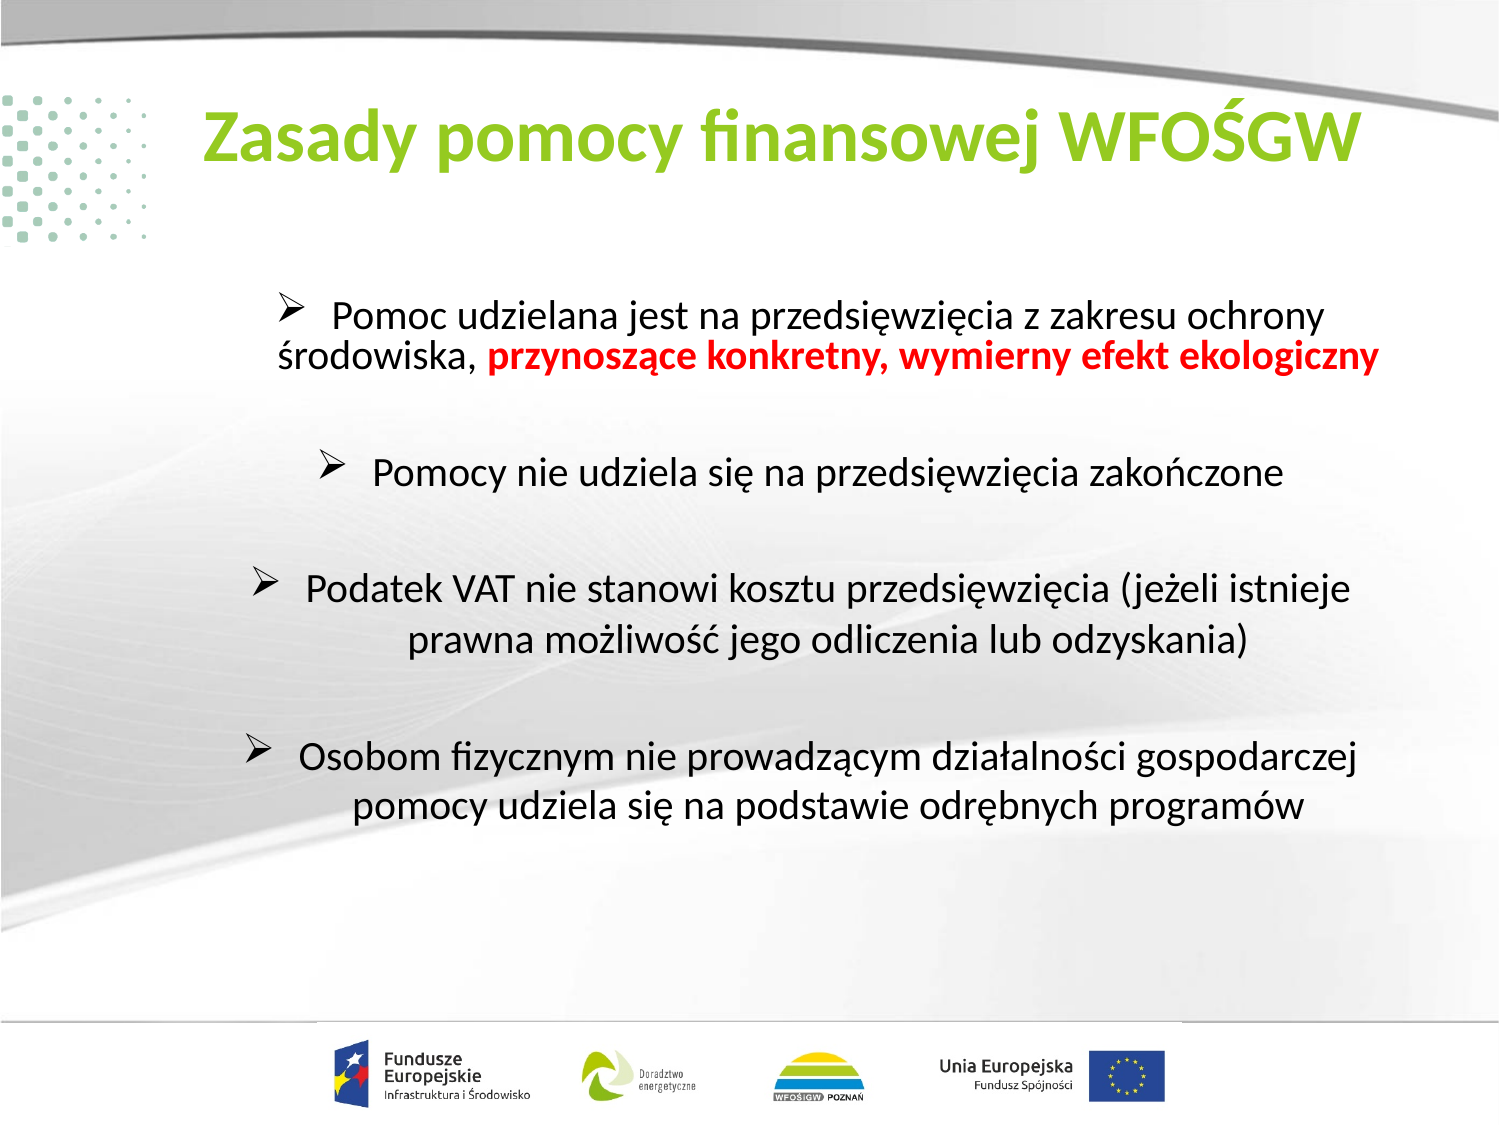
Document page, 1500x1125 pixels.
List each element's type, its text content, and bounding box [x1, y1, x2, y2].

list Pomoc udzielana jest na przedsięwzięcia z zakresu ochrony środowiska, przynoszące konkretny, wymierny efekt ekologiczny Pomocy nie udziela się na przedsięwzięcia zakończone Podatek VAT nie stanowi kosztu przedsięwzięcia (jeżeli istnieje prawna możliwość jego odliczenia lub odzyskania) Osobom fizycznym nie prowadzącym działalności gospodarczej pomocy udziela się na podstawie odrębnych programów [175, 231, 1425, 976]
picture [0, 0, 1499, 1125]
title Zasady pomocy finansowej WFOŚGW [175, 78, 1425, 185]
